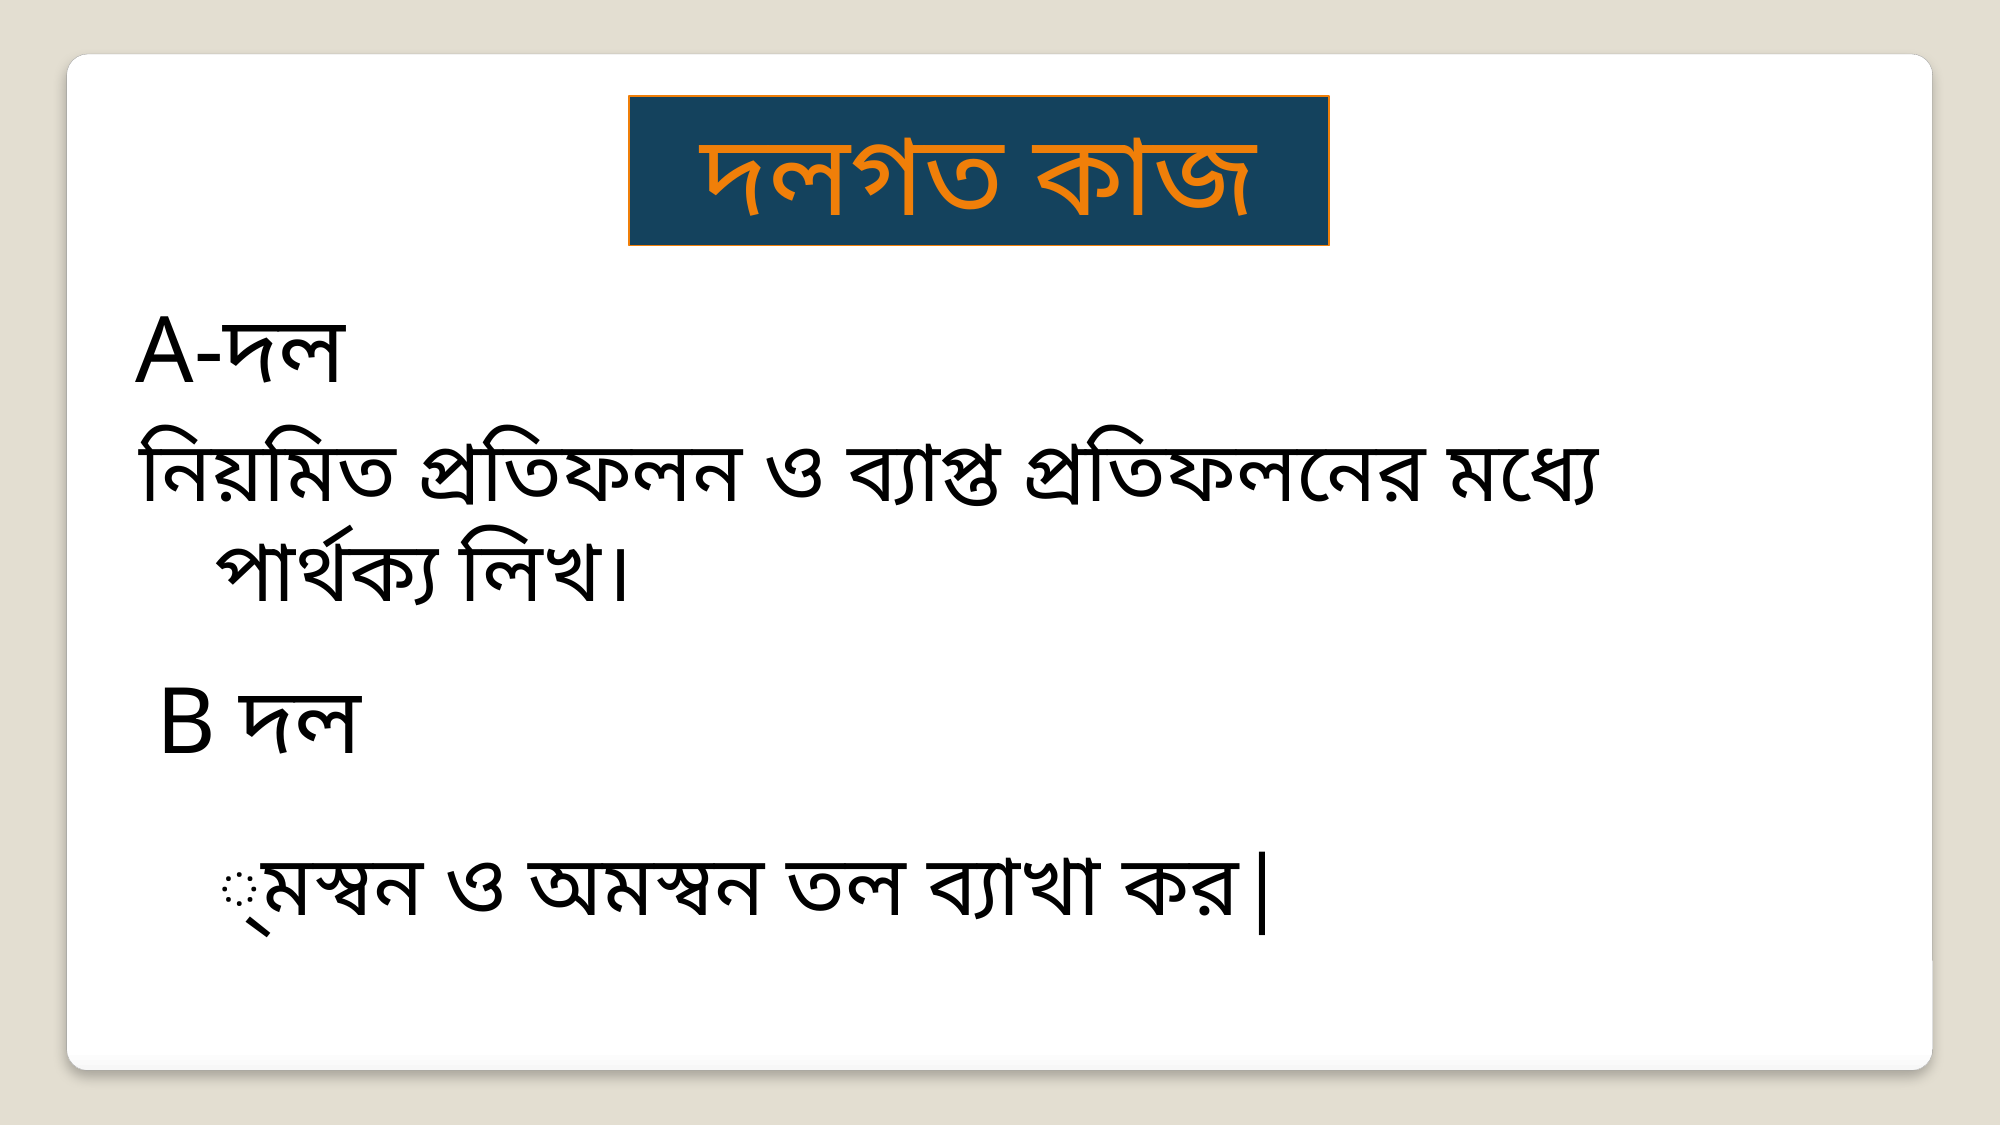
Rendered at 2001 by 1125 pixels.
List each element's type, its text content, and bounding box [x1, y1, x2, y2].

text_box ্মস্বন ও অমস্বন তল ব্যাখা কর| [204, 825, 1613, 940]
text_box A-দল [120, 283, 617, 408]
text_box নিয়মিত প্রতিফলন ও ব্যাপ্ত প্রতিফলনের মধ্যে পার্থক্য লিখ। [124, 411, 1791, 626]
text_box দলগত কাজ [629, 95, 1330, 246]
text_box B দল [141, 654, 563, 779]
